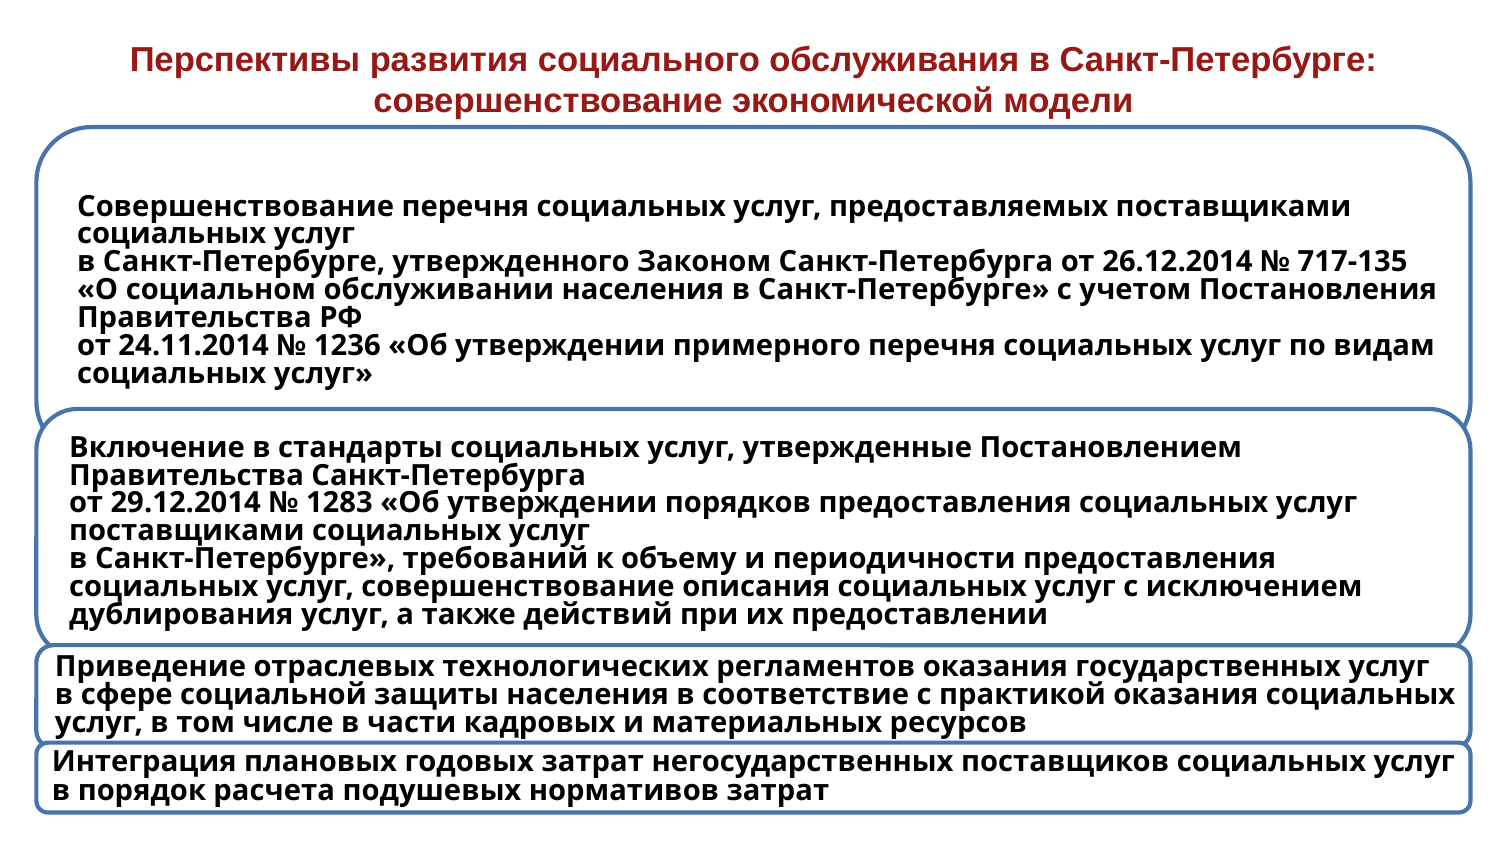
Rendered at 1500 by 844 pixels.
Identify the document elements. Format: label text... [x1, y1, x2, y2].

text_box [36, 126, 1471, 844]
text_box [400, 14, 1152, 114]
title Перспективы развития социального обслуживания в Санкт-Петербурге: совершенствование экономической модели [59, 28, 1448, 125]
